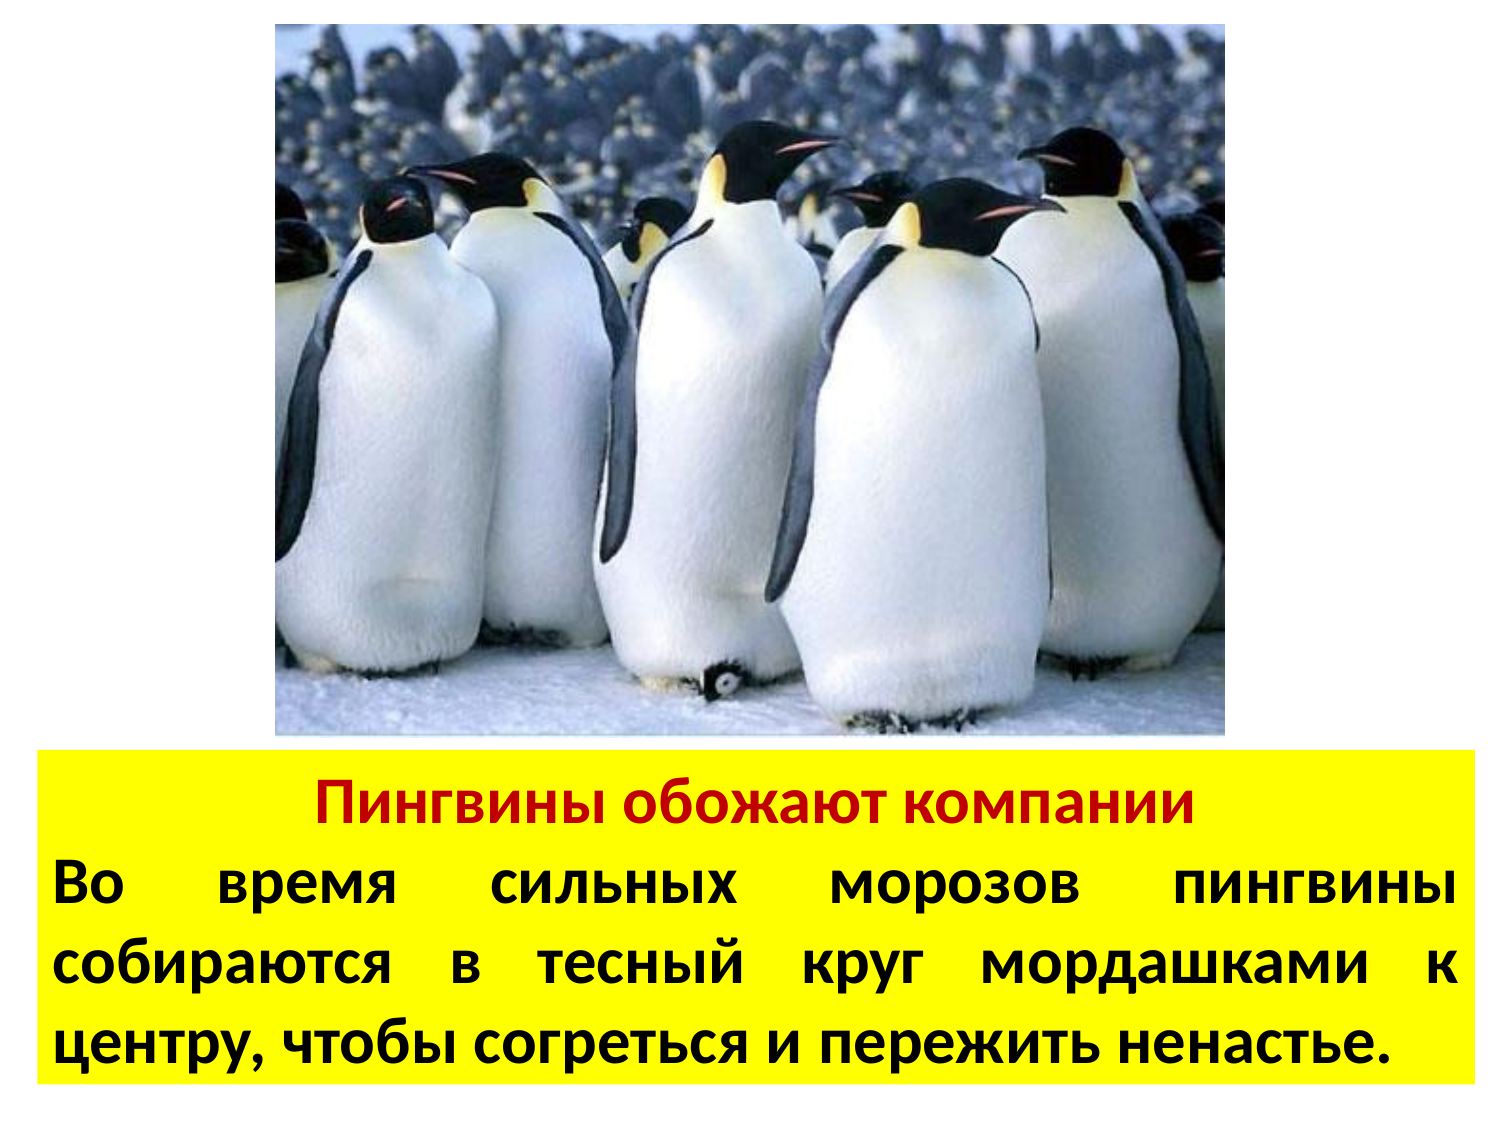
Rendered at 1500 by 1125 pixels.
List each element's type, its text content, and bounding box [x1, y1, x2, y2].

picture [274, 24, 1226, 738]
text_box Пингвины обожают компании Во время сильных морозов пингвины собираются в тесный круг мордашками к центру, чтобы согреться и пережить ненастье. [37, 749, 1475, 1085]
